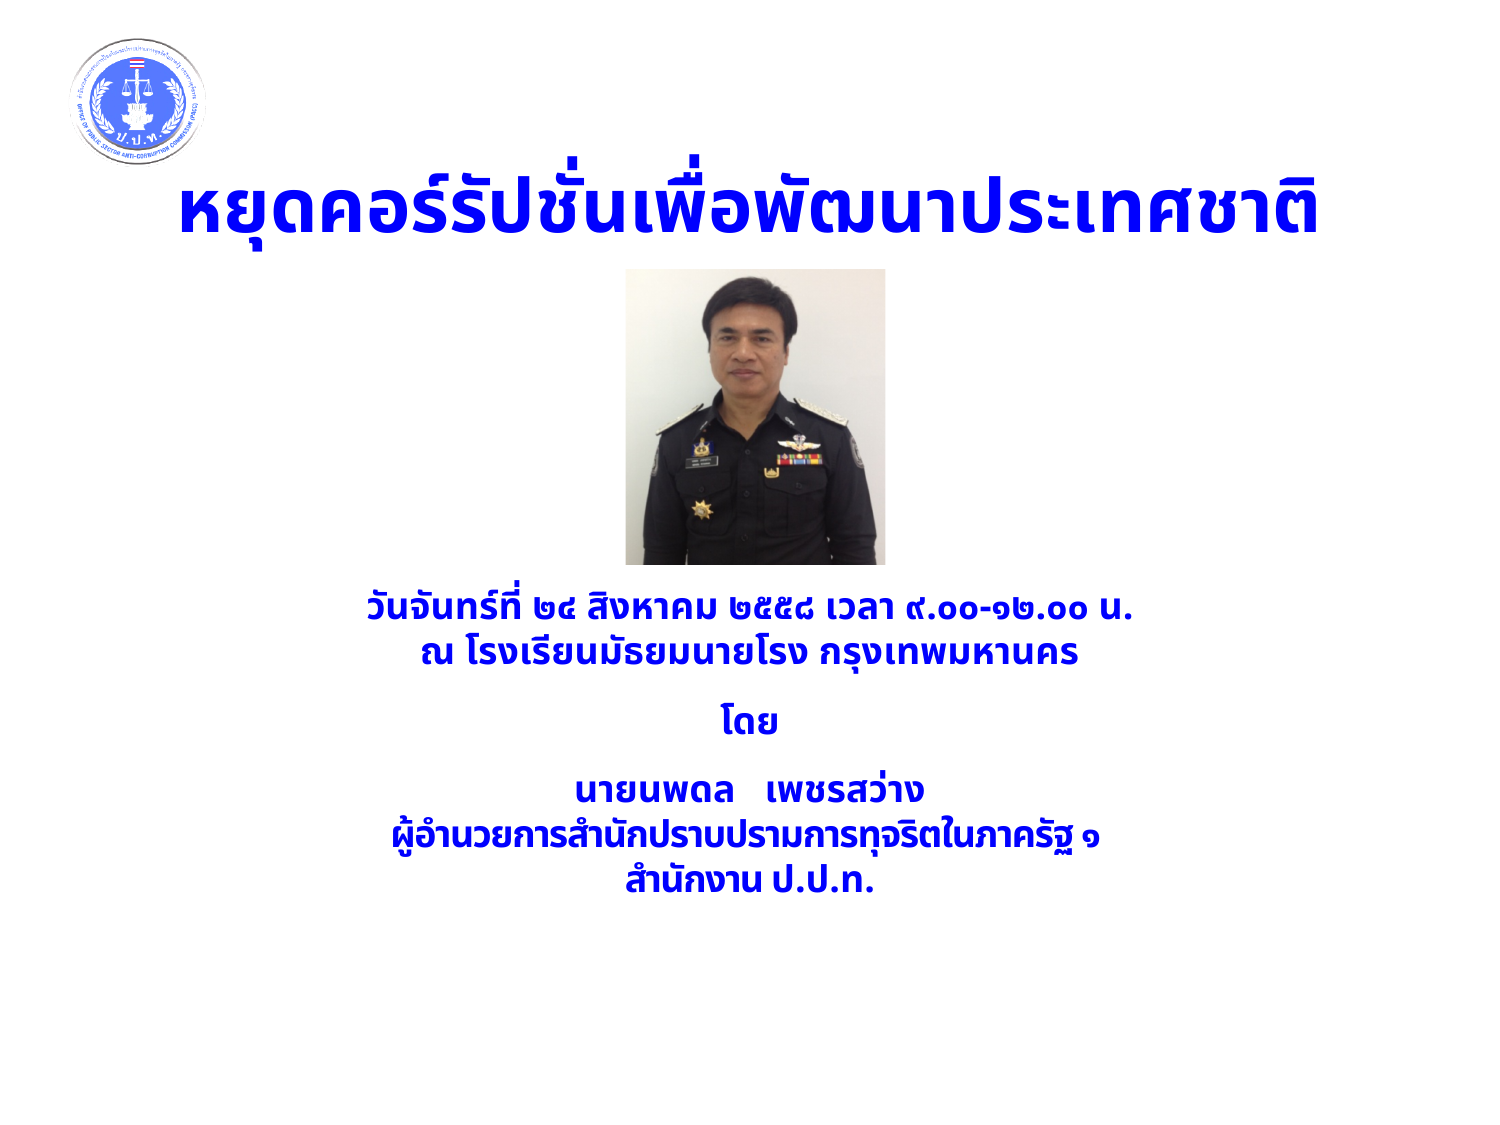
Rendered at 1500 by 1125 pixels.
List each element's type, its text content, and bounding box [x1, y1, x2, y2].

picture [66, 34, 208, 169]
text_box หยุดคอร์รัปชั่นเพื่อพัฒนาประเทศชาติ วันจันทร์ที่ ๒๔ สิงหาคม ๒๕๕๘ เวลา ๙.๐๐-๑๒.๐๐ น. ณ โรงเรียนมัธยมนายโรง กรุงเทพมหานคร โดย นายนพดล เพชรสว่าง ผู้อำนวยการสำนักปราบปรามการทุจริตในภาครัฐ ๑ สำนักงาน ป.ป.ท. [0, 0, 1500, 967]
picture [607, 269, 904, 565]
